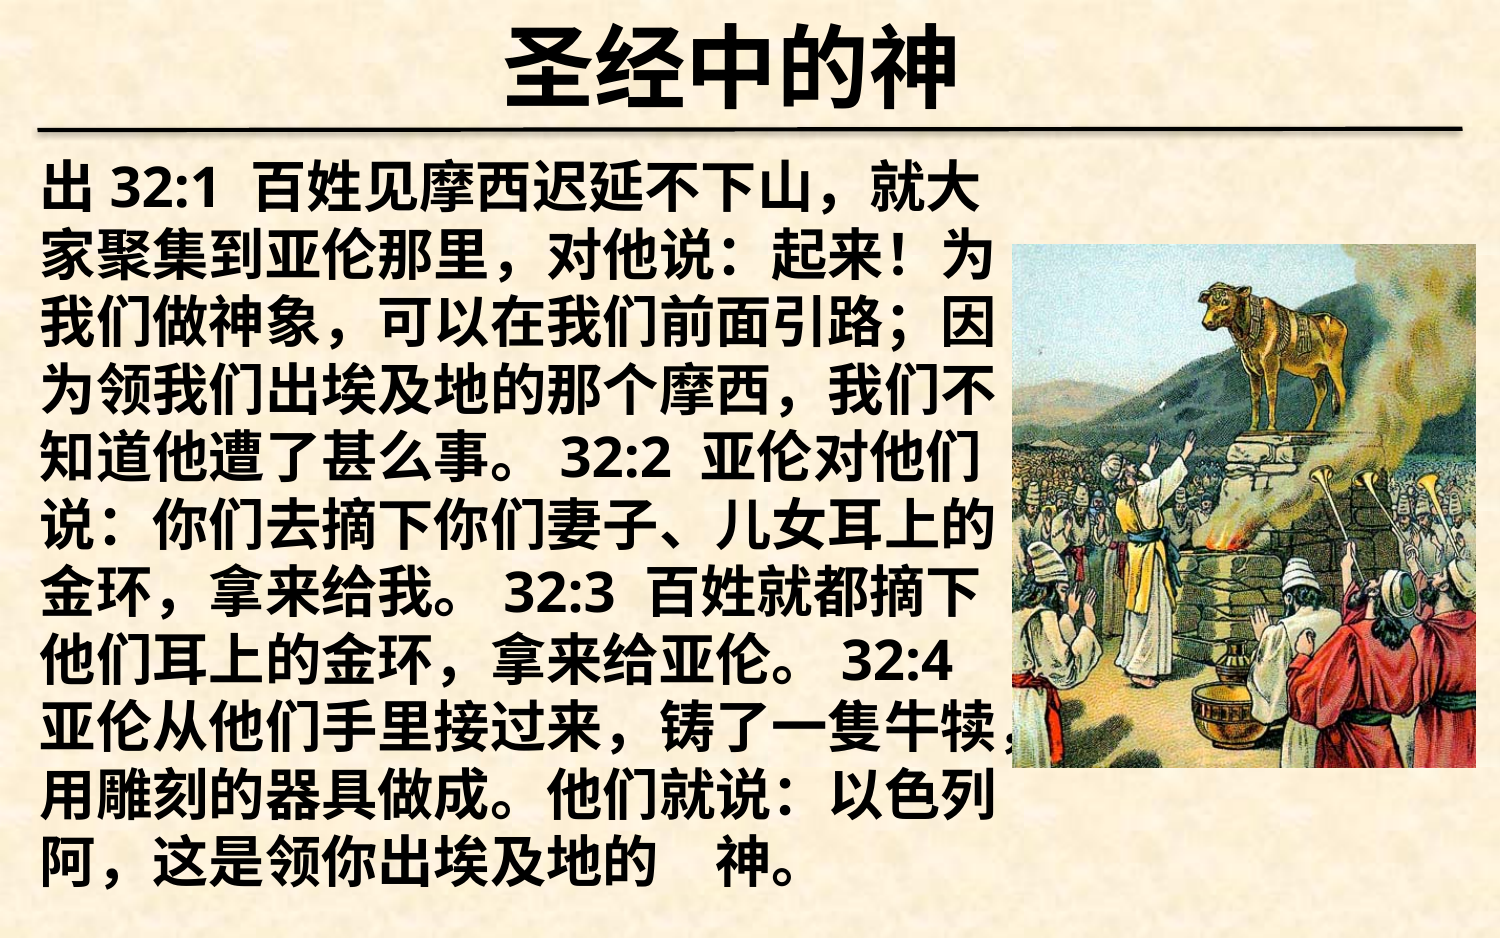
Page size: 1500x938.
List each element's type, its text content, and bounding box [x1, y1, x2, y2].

picture [0, 0, 1500, 938]
text_box 出32:1 百姓见摩西迟延不下山，就大家聚集到亚伦那里，对他说：起来！为我们做神象，可以在我们前面引路；因为领我们出埃及地的那个摩西，我们不知道他遭了甚么事。32:2 亚伦对他们说：你们去摘下你们妻子、儿女耳上的金环，拿来给我。32:3 百姓就都摘下他们耳上的金环，拿来给亚伦。32:4 亚伦从他们手里接过来，铸了一隻牛犊，用雕刻的器具做成。他们就说：以色列阿，这是领你出埃及地的 神。 [24, 143, 1013, 763]
text_box 圣经中的神 [487, 2, 1075, 125]
